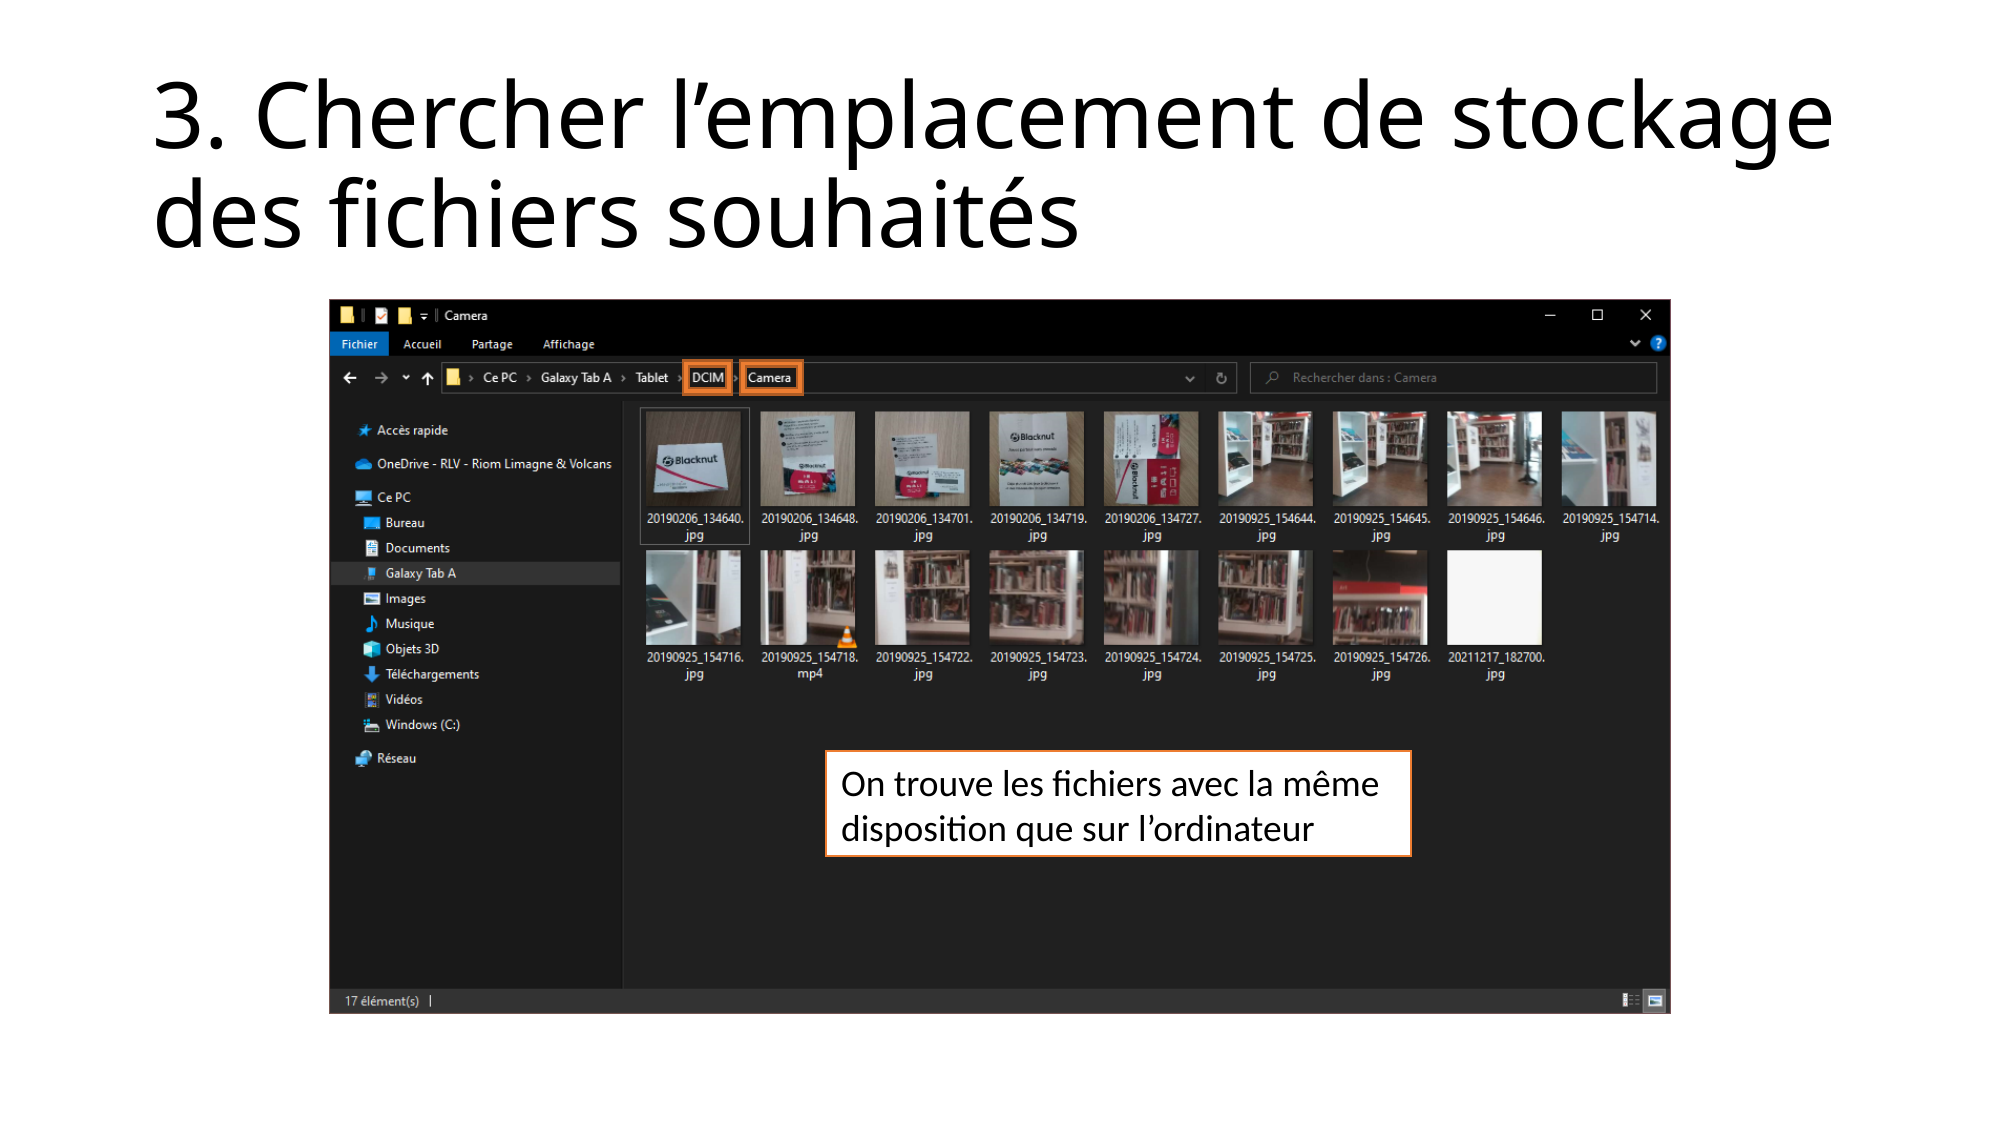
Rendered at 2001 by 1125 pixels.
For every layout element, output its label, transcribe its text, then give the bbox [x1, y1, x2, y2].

title 3. Chercher l’emplacement de stockage des fichiers souhaités [137, 59, 1863, 278]
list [329, 299, 1671, 1014]
